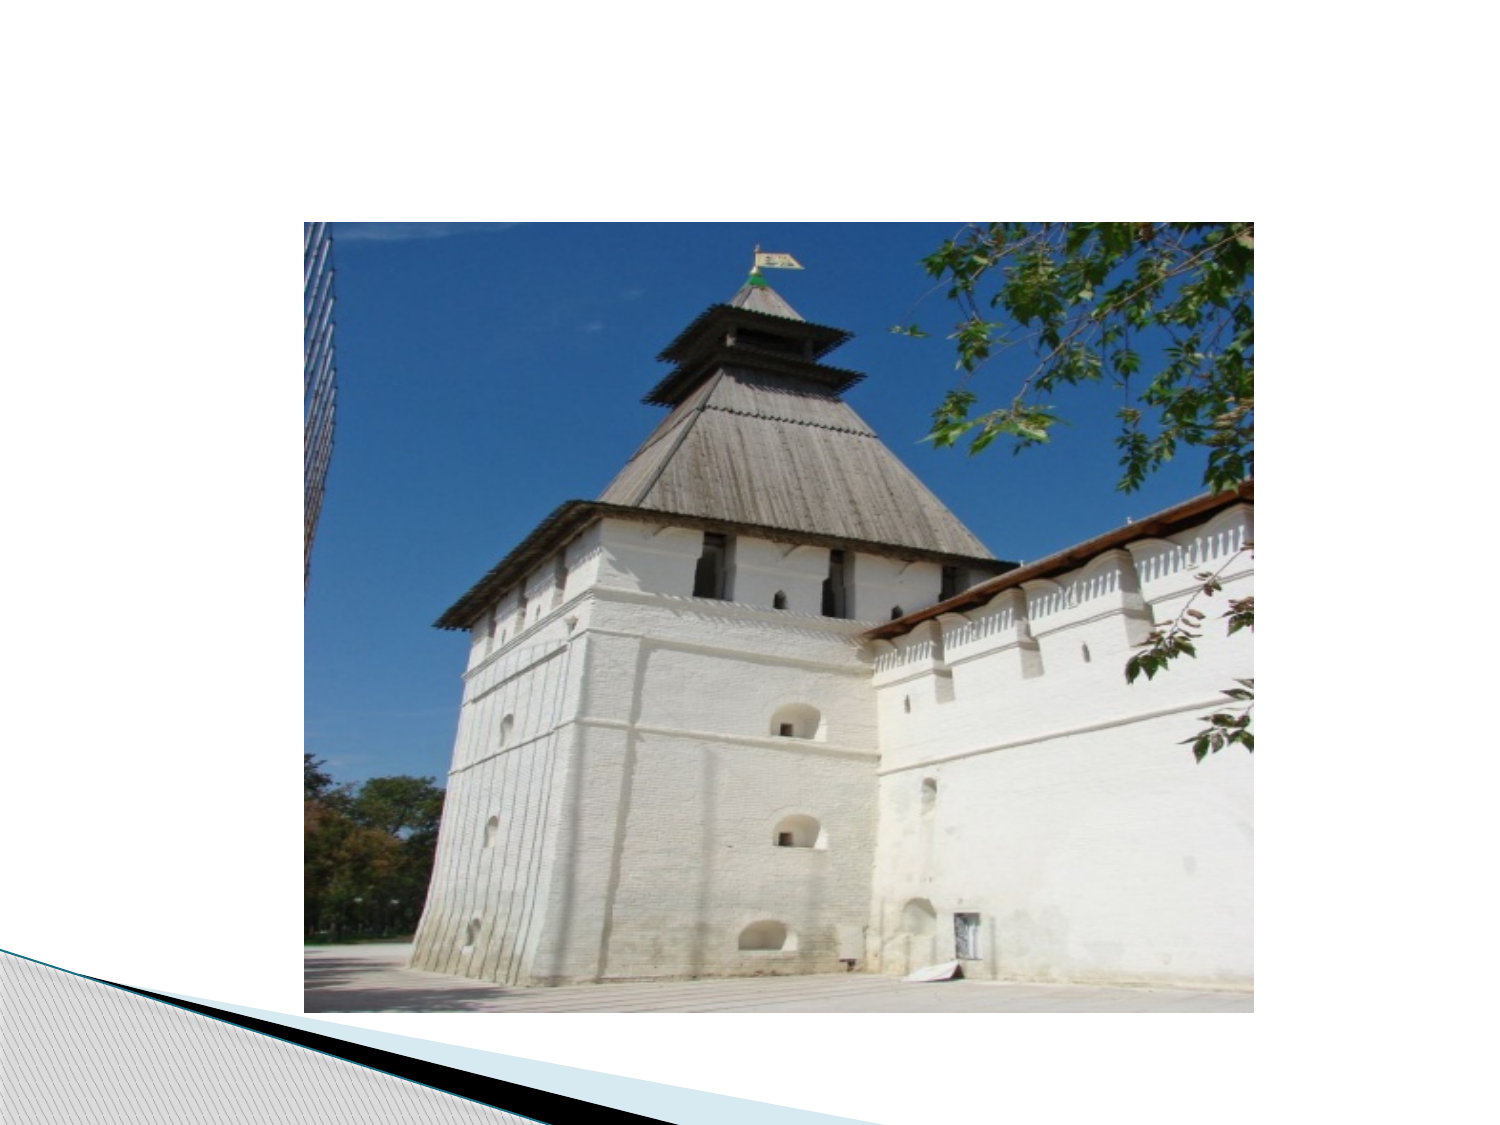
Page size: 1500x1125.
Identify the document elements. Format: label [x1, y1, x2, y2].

picture [304, 222, 1255, 1013]
